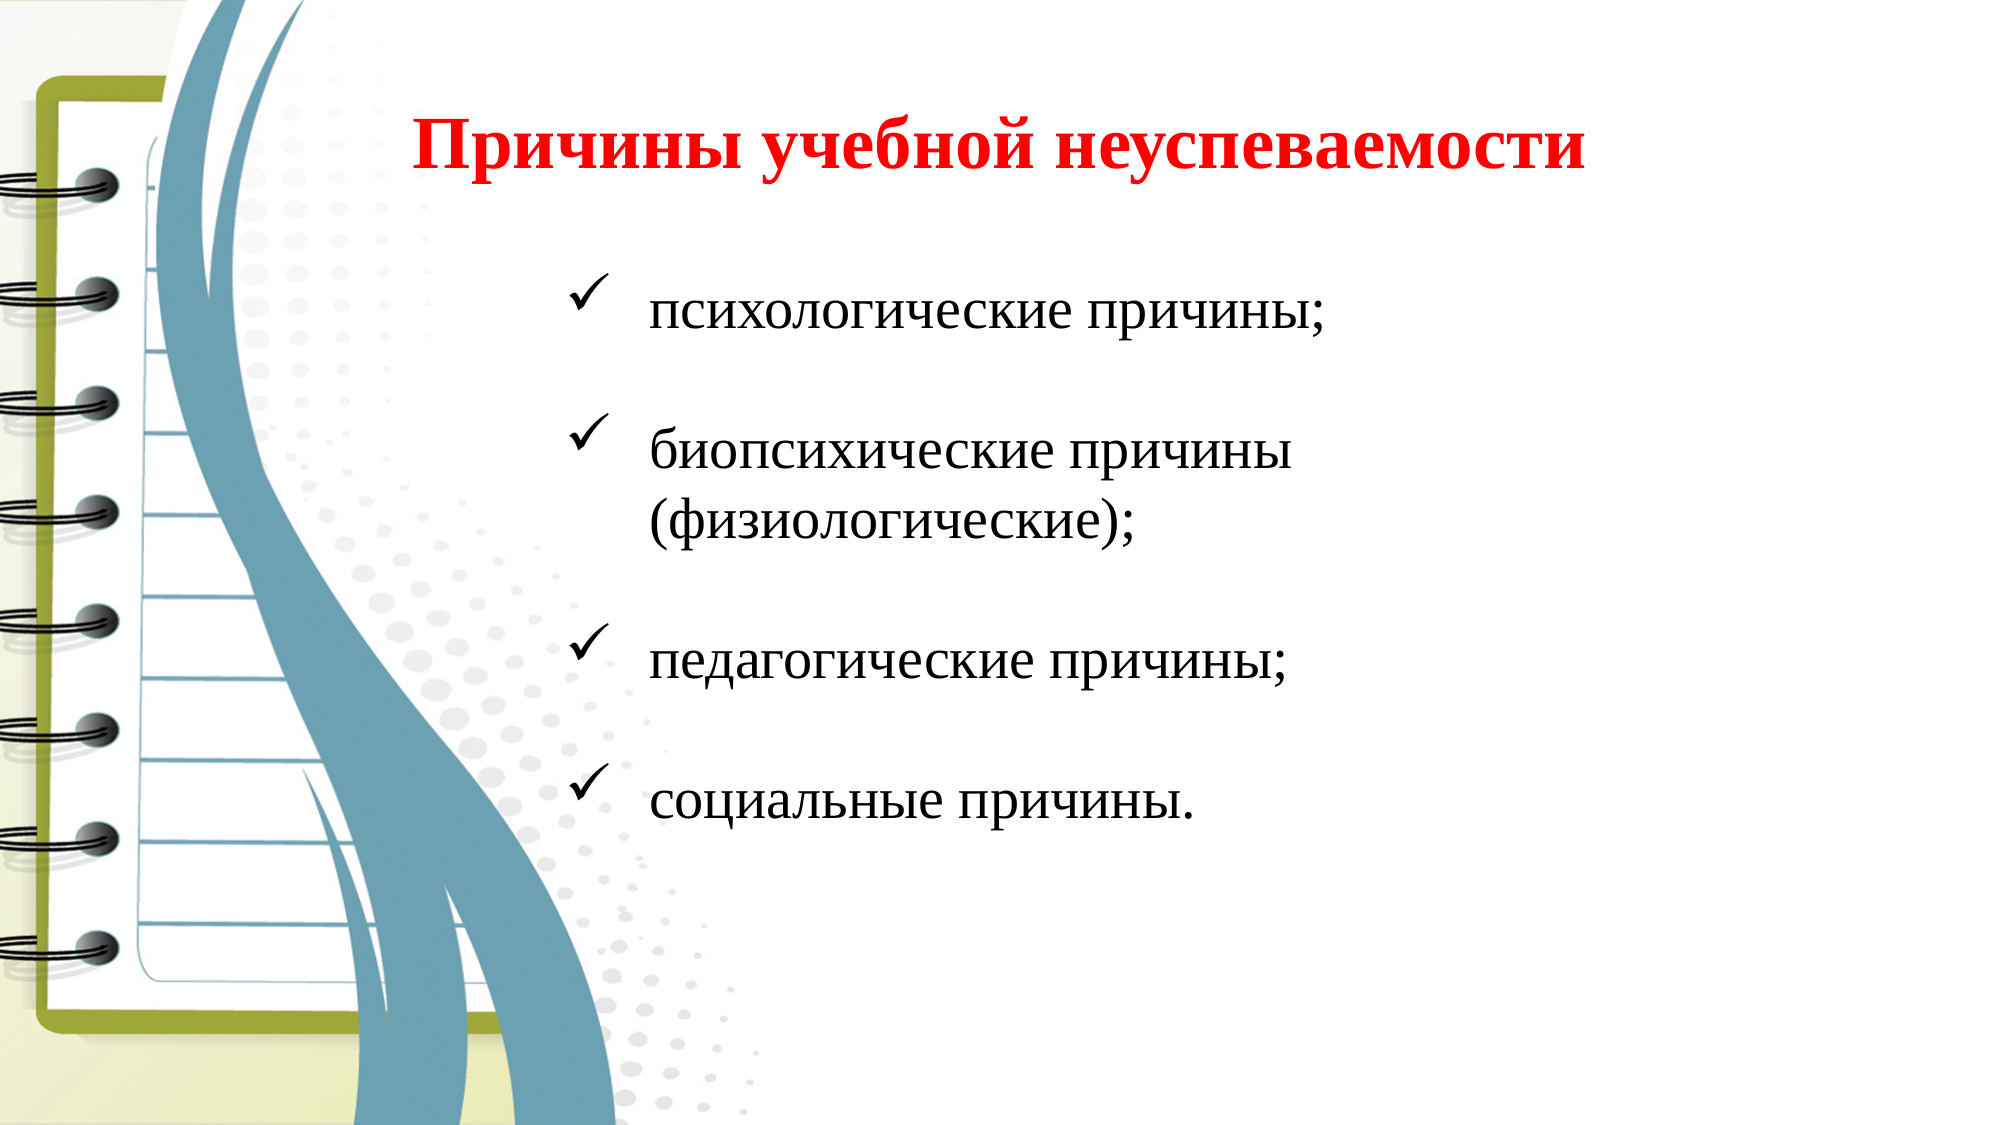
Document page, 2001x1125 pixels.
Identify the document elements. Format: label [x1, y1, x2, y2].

list [0, 0, 2000, 1125]
